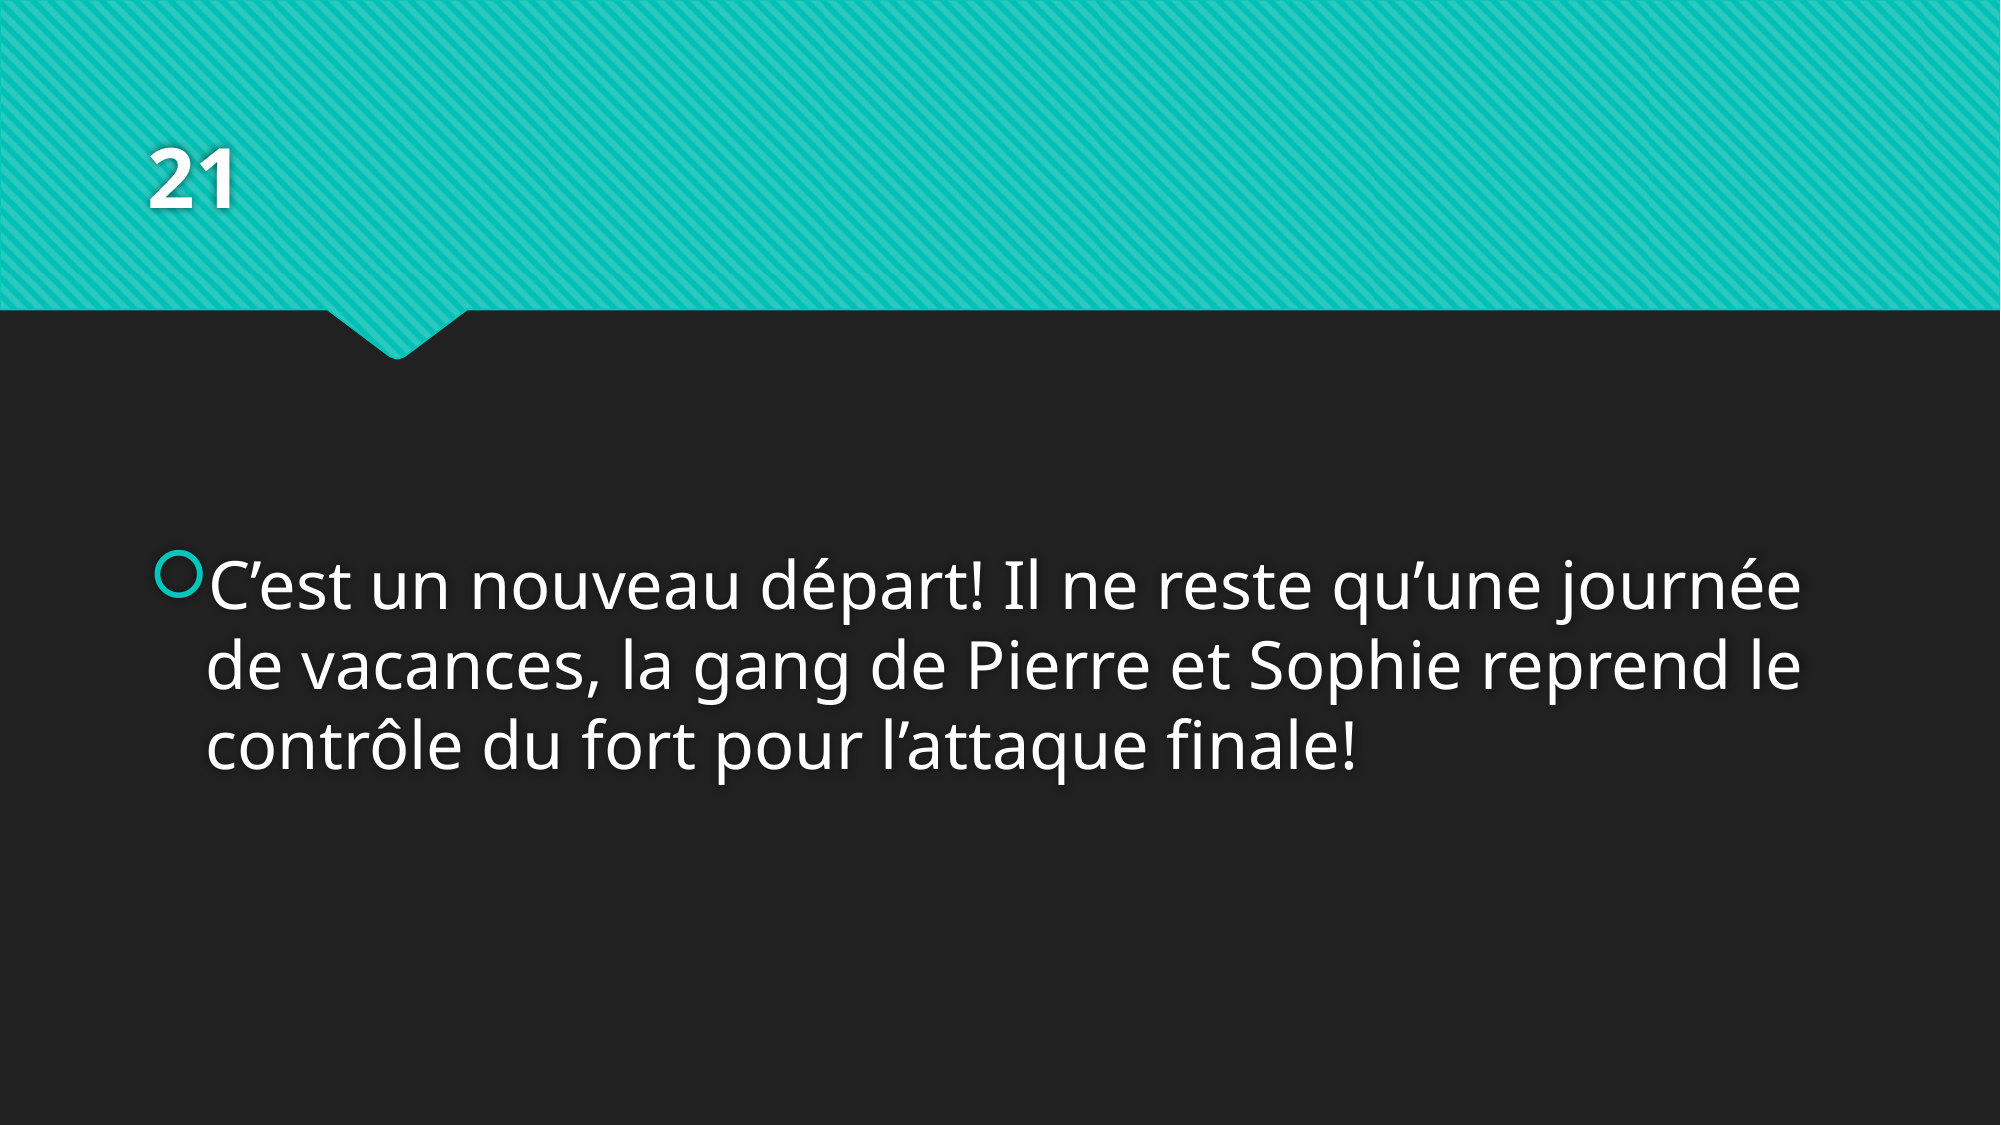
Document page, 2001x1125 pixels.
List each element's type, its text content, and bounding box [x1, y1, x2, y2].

list C’est un nouveau départ! Il ne reste qu’une journée de vacances, la gang de Pierre et Sophie reprend le contrôle du fort pour l’attaque finale! [134, 364, 1866, 962]
title 21 [132, 73, 1868, 233]
